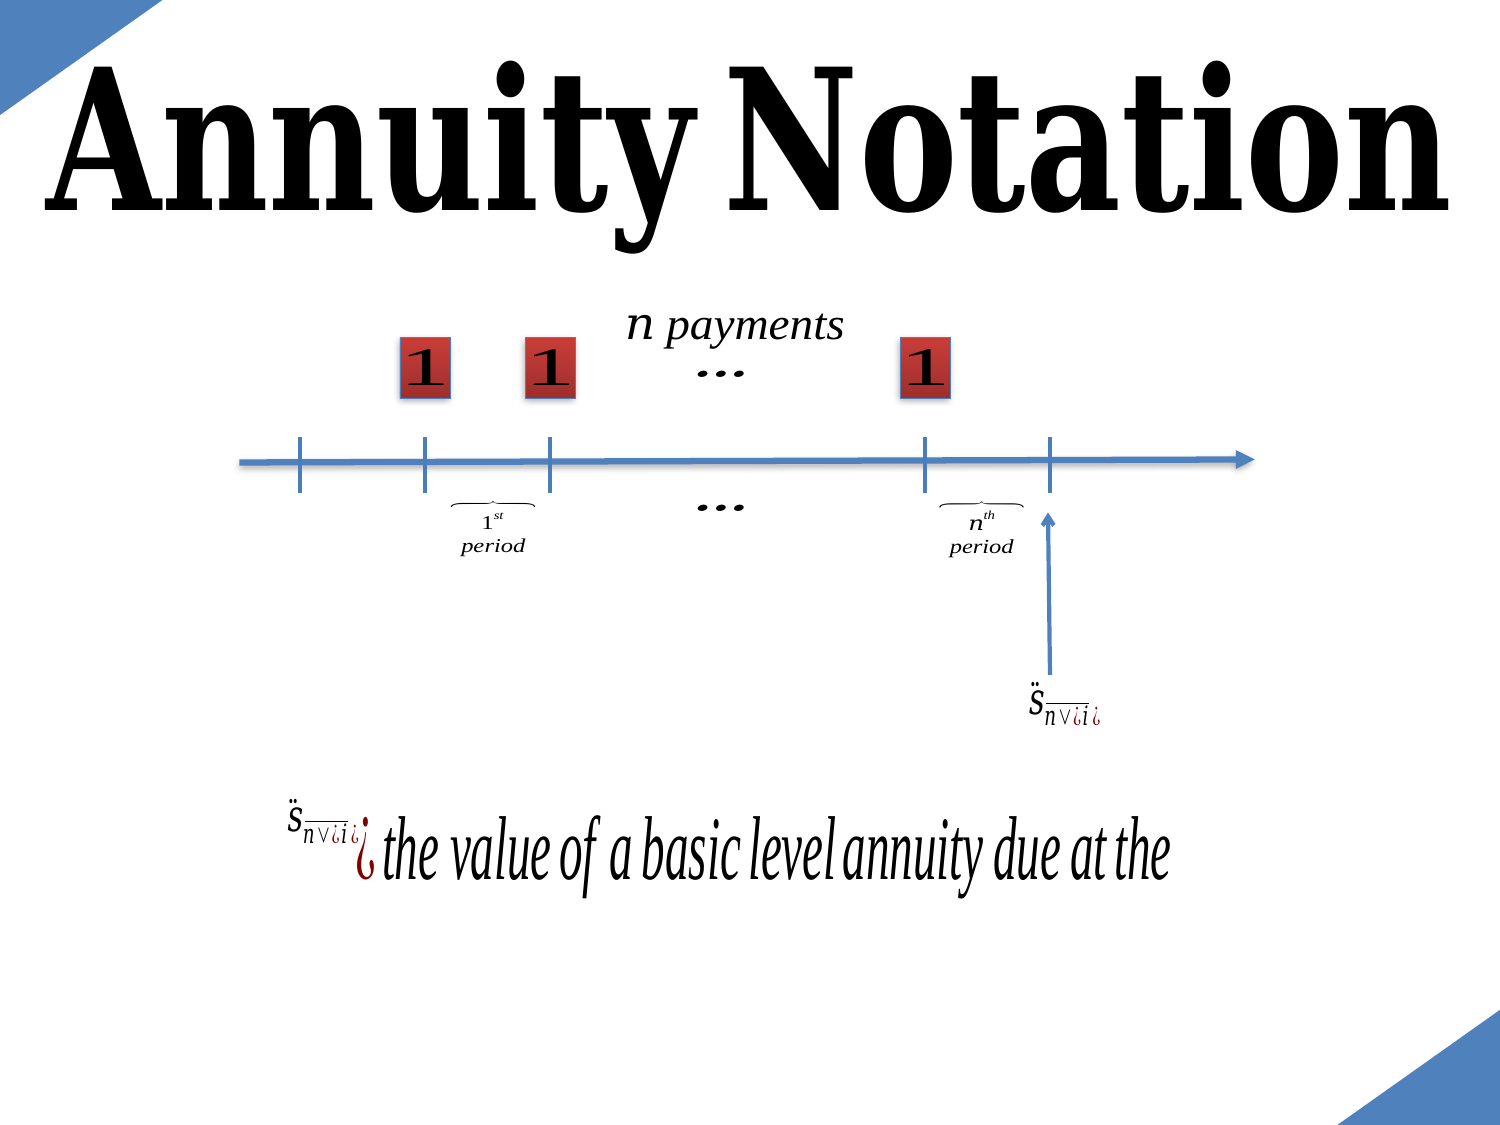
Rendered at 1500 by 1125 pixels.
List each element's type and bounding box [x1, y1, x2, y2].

text_box [429, 459, 545, 463]
text_box [45, 245, 1388, 1062]
text_box [554, 459, 920, 463]
text_box [304, 459, 420, 463]
text_box [929, 459, 1045, 463]
text_box [317, 106, 1500, 294]
text_box [239, 459, 295, 463]
text_box [1047, 512, 1051, 676]
text_box [1054, 459, 1255, 463]
